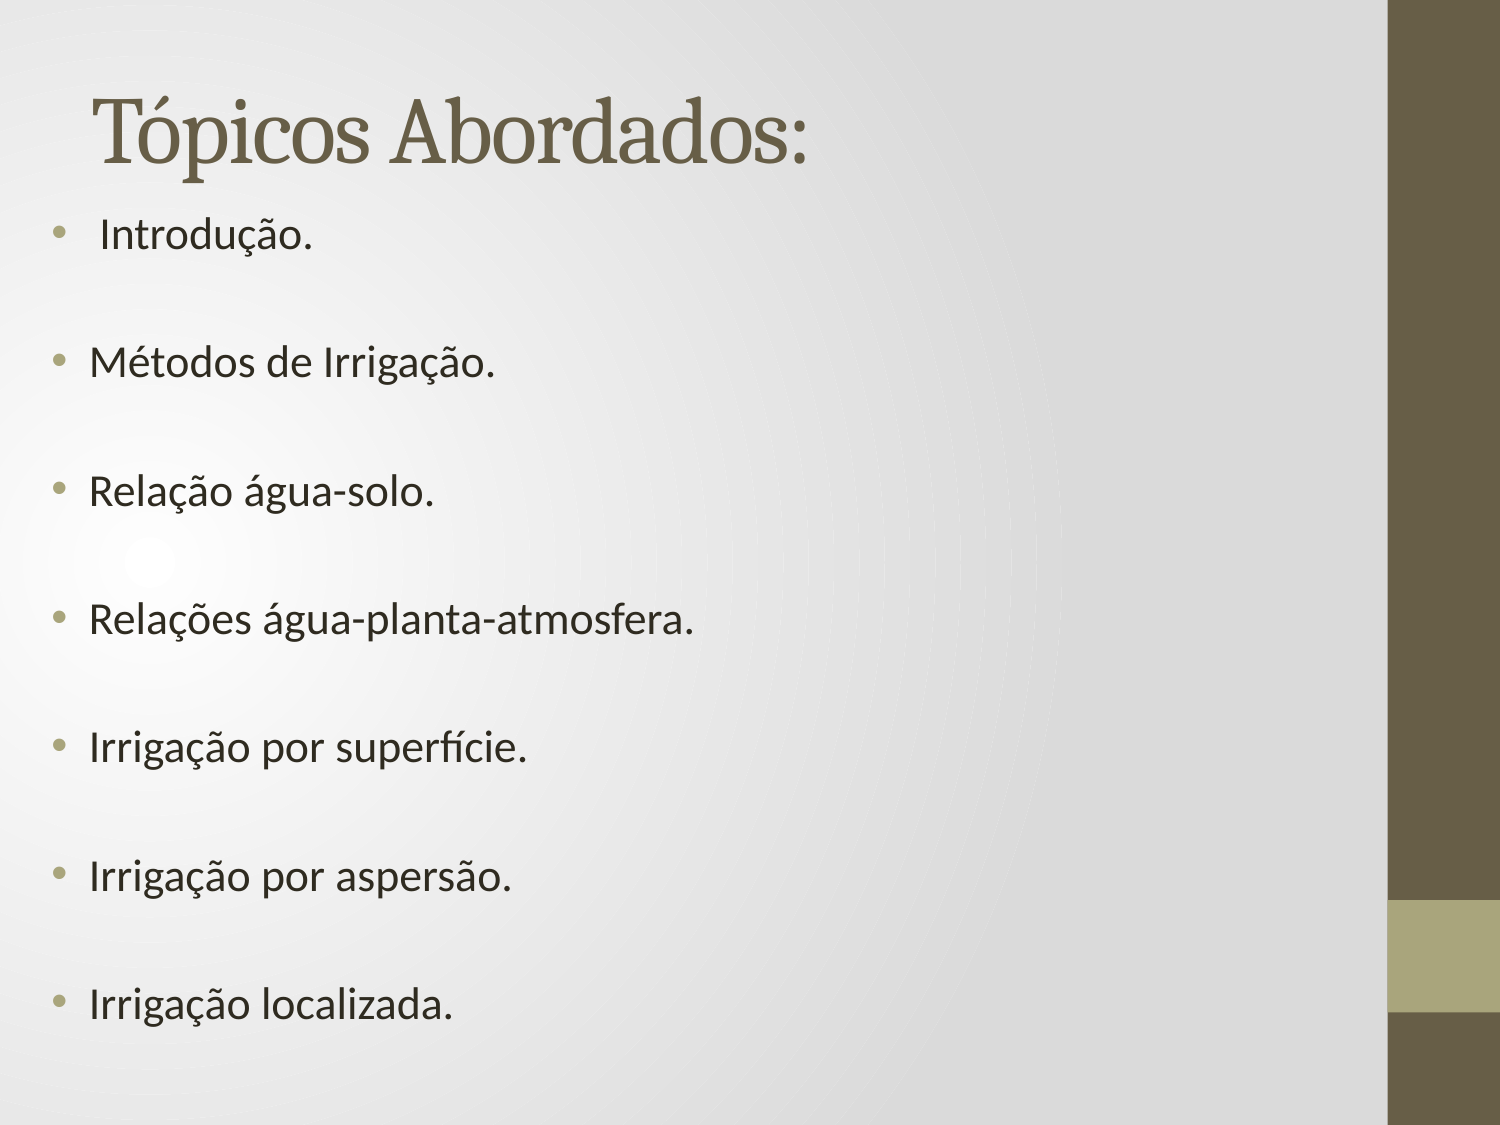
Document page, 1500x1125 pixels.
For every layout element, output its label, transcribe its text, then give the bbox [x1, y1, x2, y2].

title Tópicos Abordados: [76, 31, 1327, 196]
list Introdução. Métodos de Irrigação. Relação água-solo. Relações água-planta-atmosfera. Irrigação por superfície. Irrigação por aspersão. Irrigação localizada. [17, 196, 1389, 1095]
